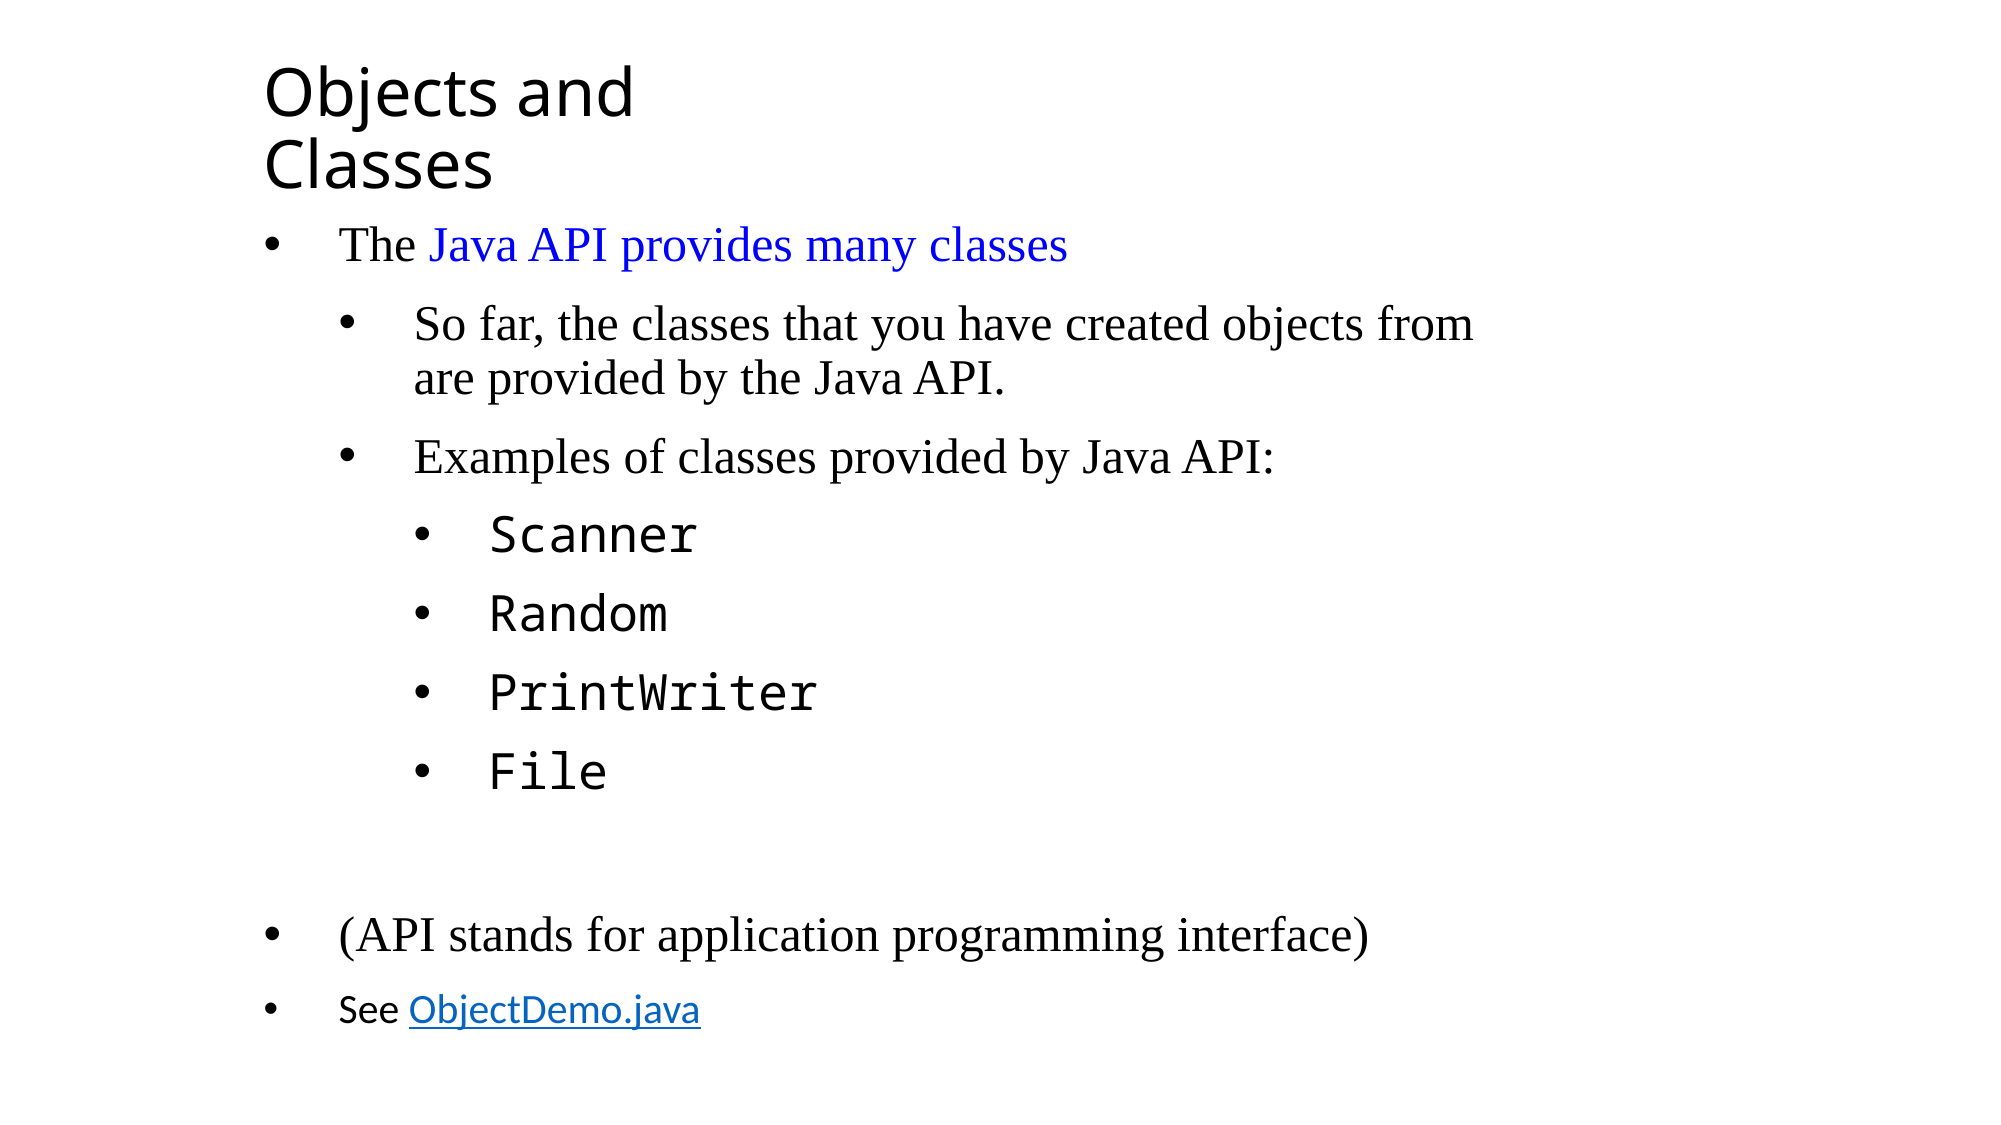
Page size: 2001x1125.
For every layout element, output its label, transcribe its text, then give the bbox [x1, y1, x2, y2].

text_box The Java API provides many classes So far, the classes that you have created objects from are provided by the Java API. Examples of classes provided by Java API: Scanner Random PrintWriter File (API stands for application programming interface) See ObjectDemo.java [248, 211, 1524, 1037]
text_box Objects and Classes [248, 51, 870, 157]
